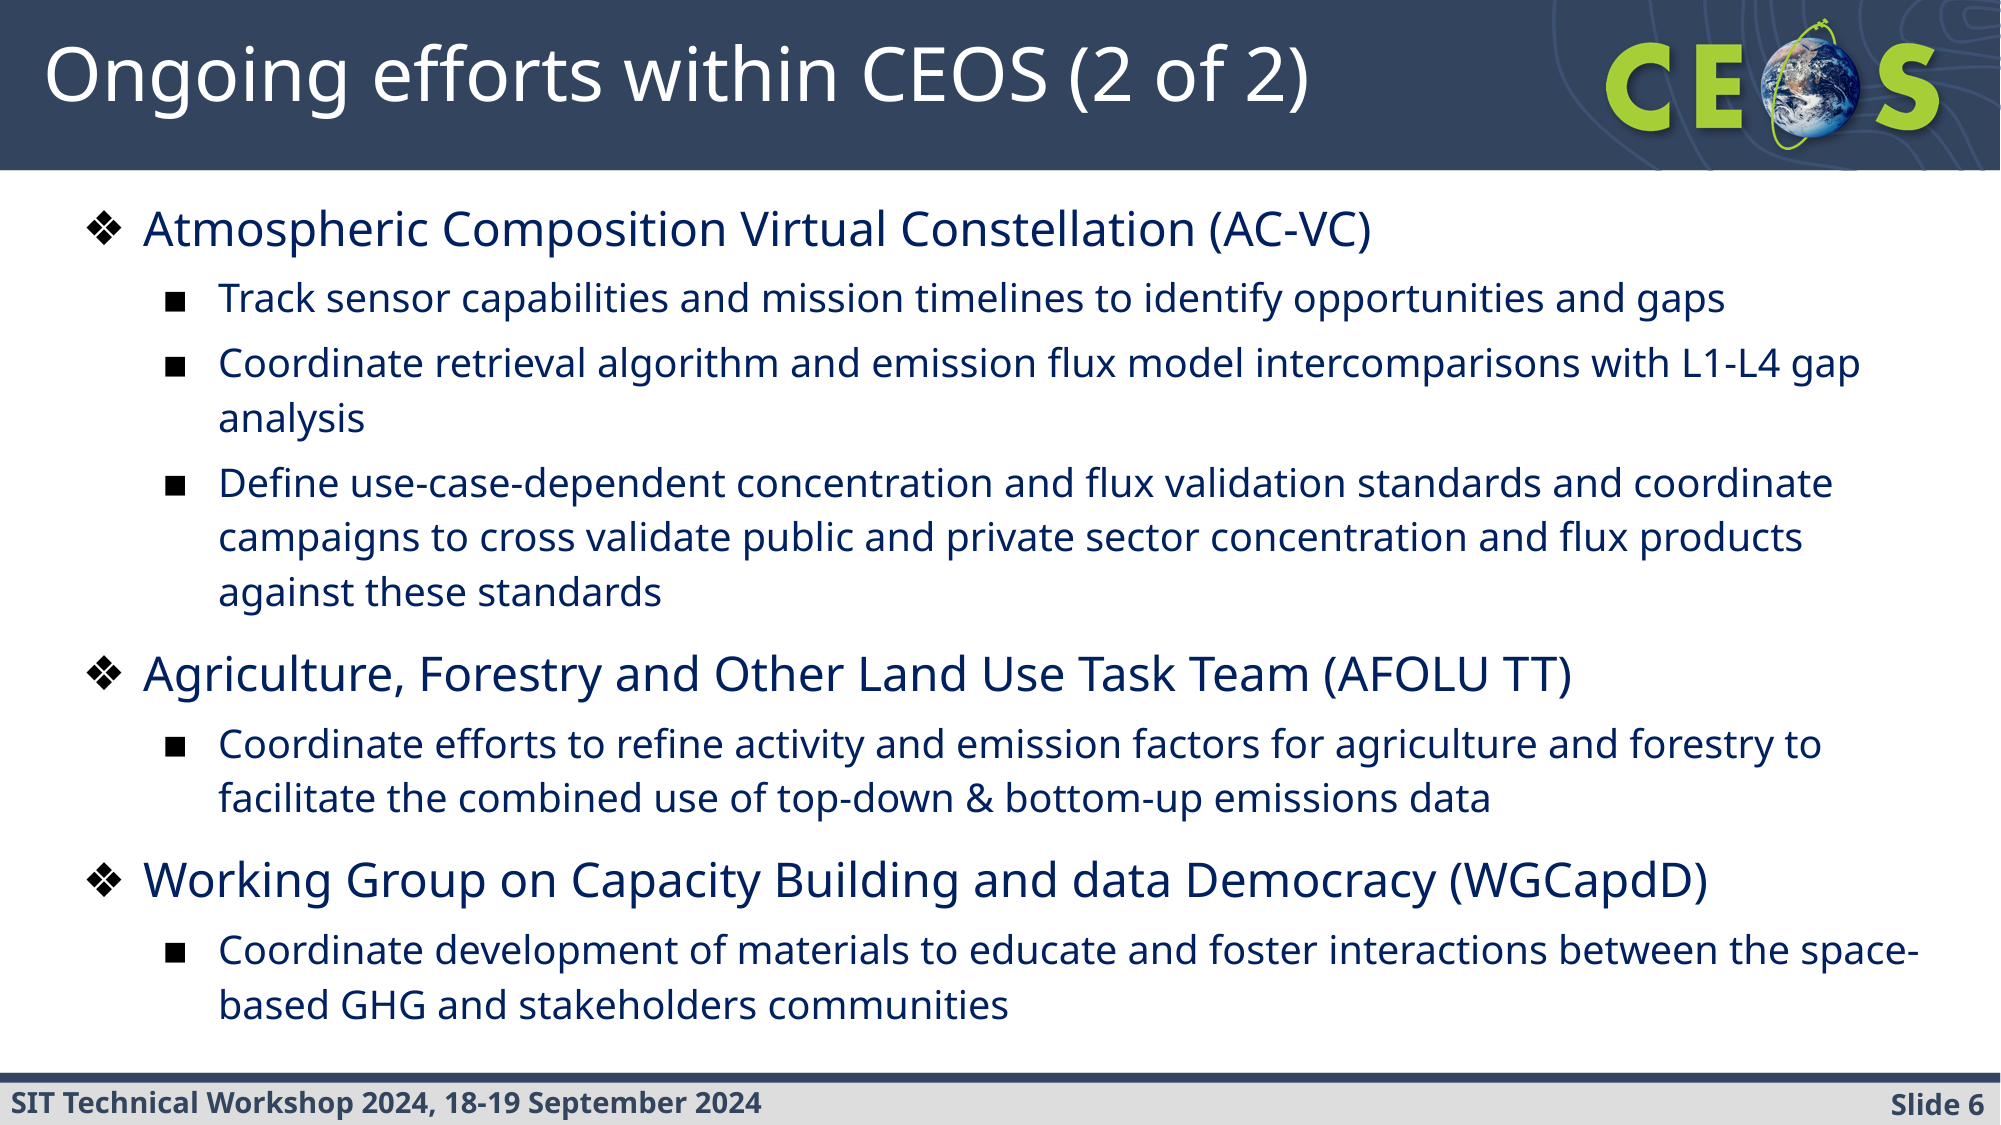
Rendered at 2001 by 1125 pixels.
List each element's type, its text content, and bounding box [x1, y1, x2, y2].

title Ongoing efforts within CEOS (2 of 2) [28, 28, 1569, 157]
list Atmospheric Composition Virtual Constellation (AC-VC) Track sensor capabilities and mission timelines to identify opportunities and gaps Coordinate retrieval algorithm and emission flux model intercomparisons with L1-L4 gap analysis Define use-case-dependent concentration and flux validation standards and coordinate campaigns to cross validate public and private sector concentration and flux products against these standards Agriculture, Forestry and Other Land Use Task Team (AFOLU TT) Coordinate efforts to refine activity and emission factors for agriculture and forestry to facilitate the combined use of top-down & bottom-up emissions data Working Group on Capacity Building and data Democracy (WGCapdD) Coordinate development of materials to educate and foster interactions between the space-based GHG and stakeholders communities [53, 182, 1939, 1021]
picture [1606, 18, 1939, 150]
